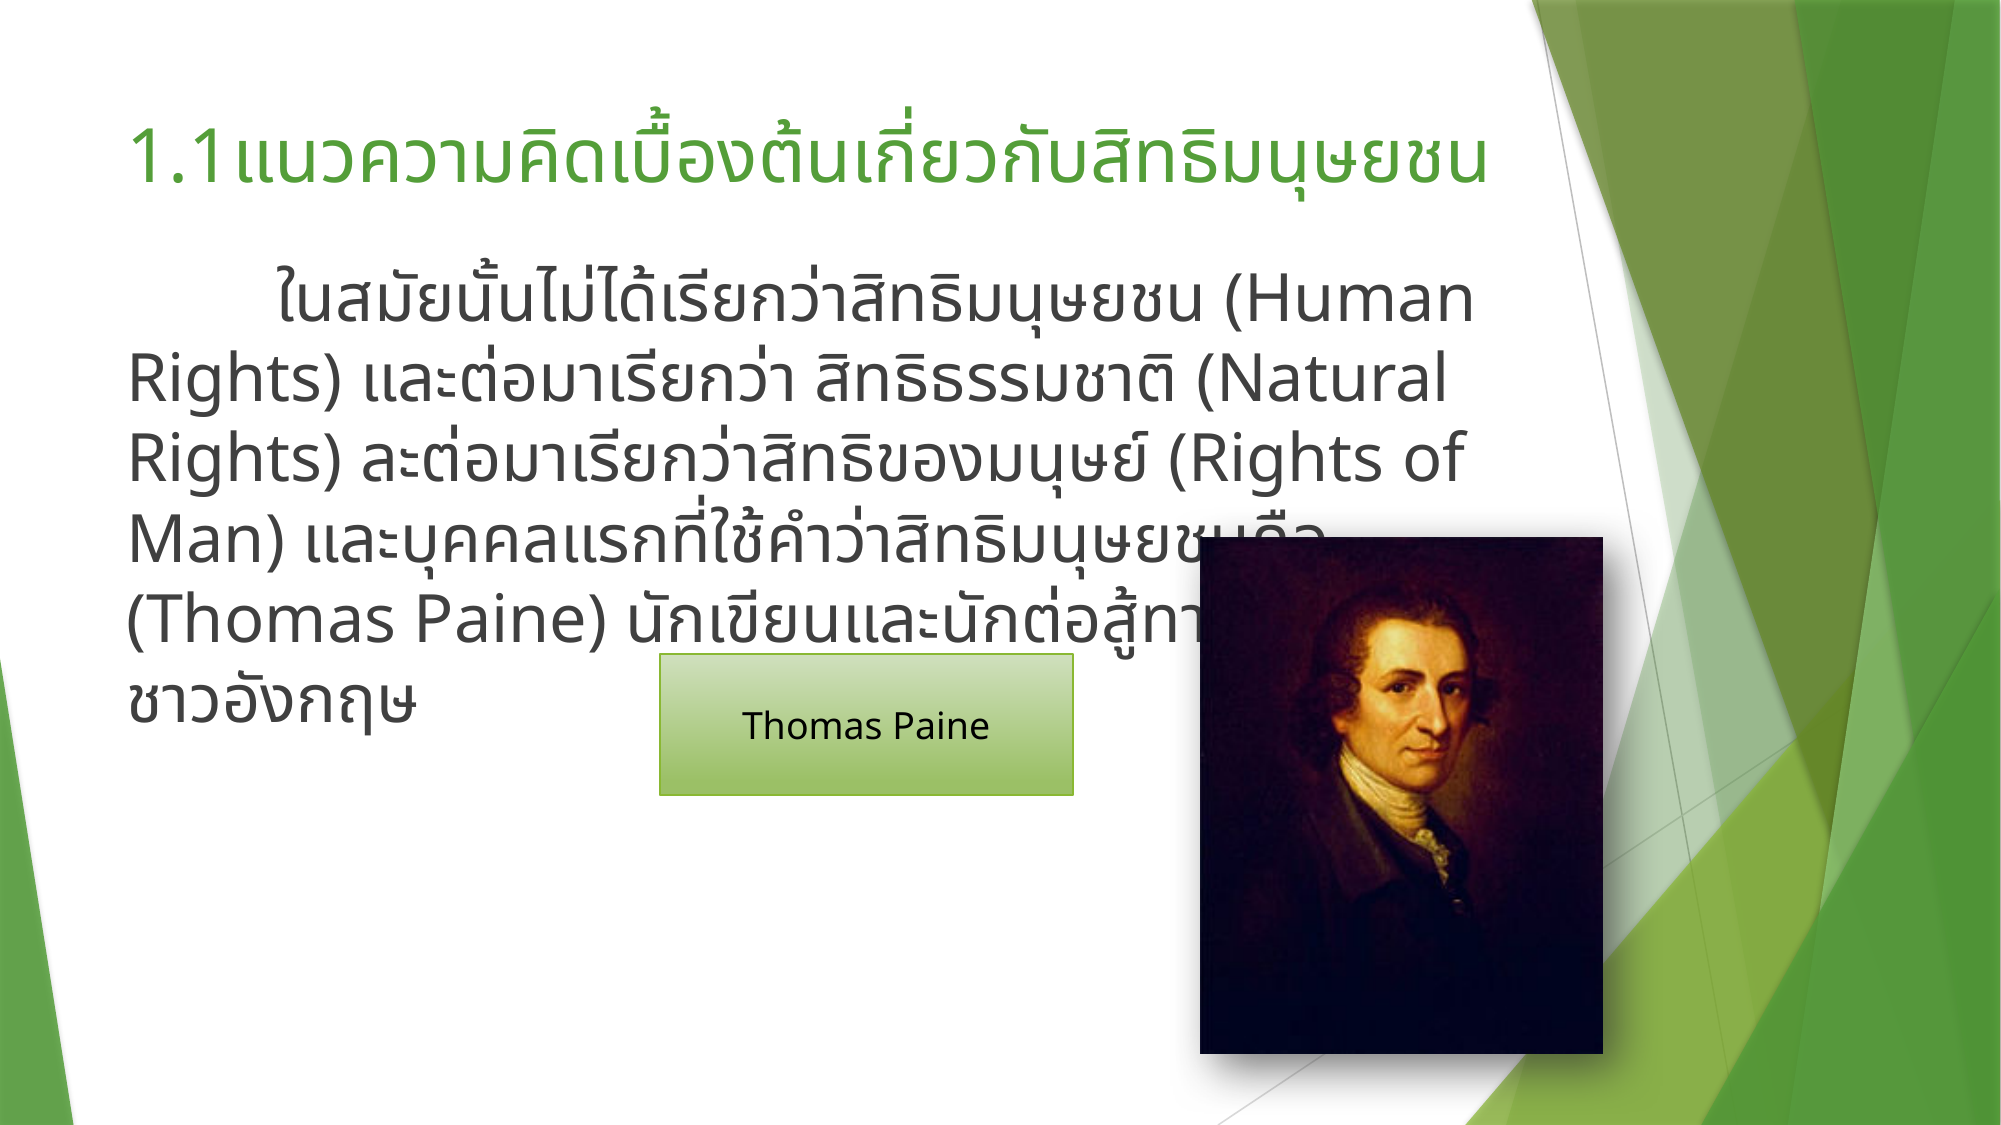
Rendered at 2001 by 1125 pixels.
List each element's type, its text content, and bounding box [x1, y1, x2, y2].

text_box Thomas Paine [659, 653, 1074, 796]
picture [1199, 536, 1604, 1054]
title 1.1แนวความคิดเบื้องต้นเกี่ยวกับสิทธิมนุษยชน [111, 99, 1522, 247]
list ในสมัยนั้นไม่ได้เรียกว่าสิทธิมนุษยชน (Human Rights) และต่อมาเรียกว่า สิทธิธรรมชาติ (Natural Rights) ละต่อมาเรียกว่าสิทธิของมนุษย์ (Rights of Man) และบุคคลแรกที่ใช้คำว่าสิทธิมนุษยชนคือ (Thomas Paine) นักเขียนและนักต่อสู้ทางการเมืองชาวอังกฤษ [111, 247, 1522, 885]
